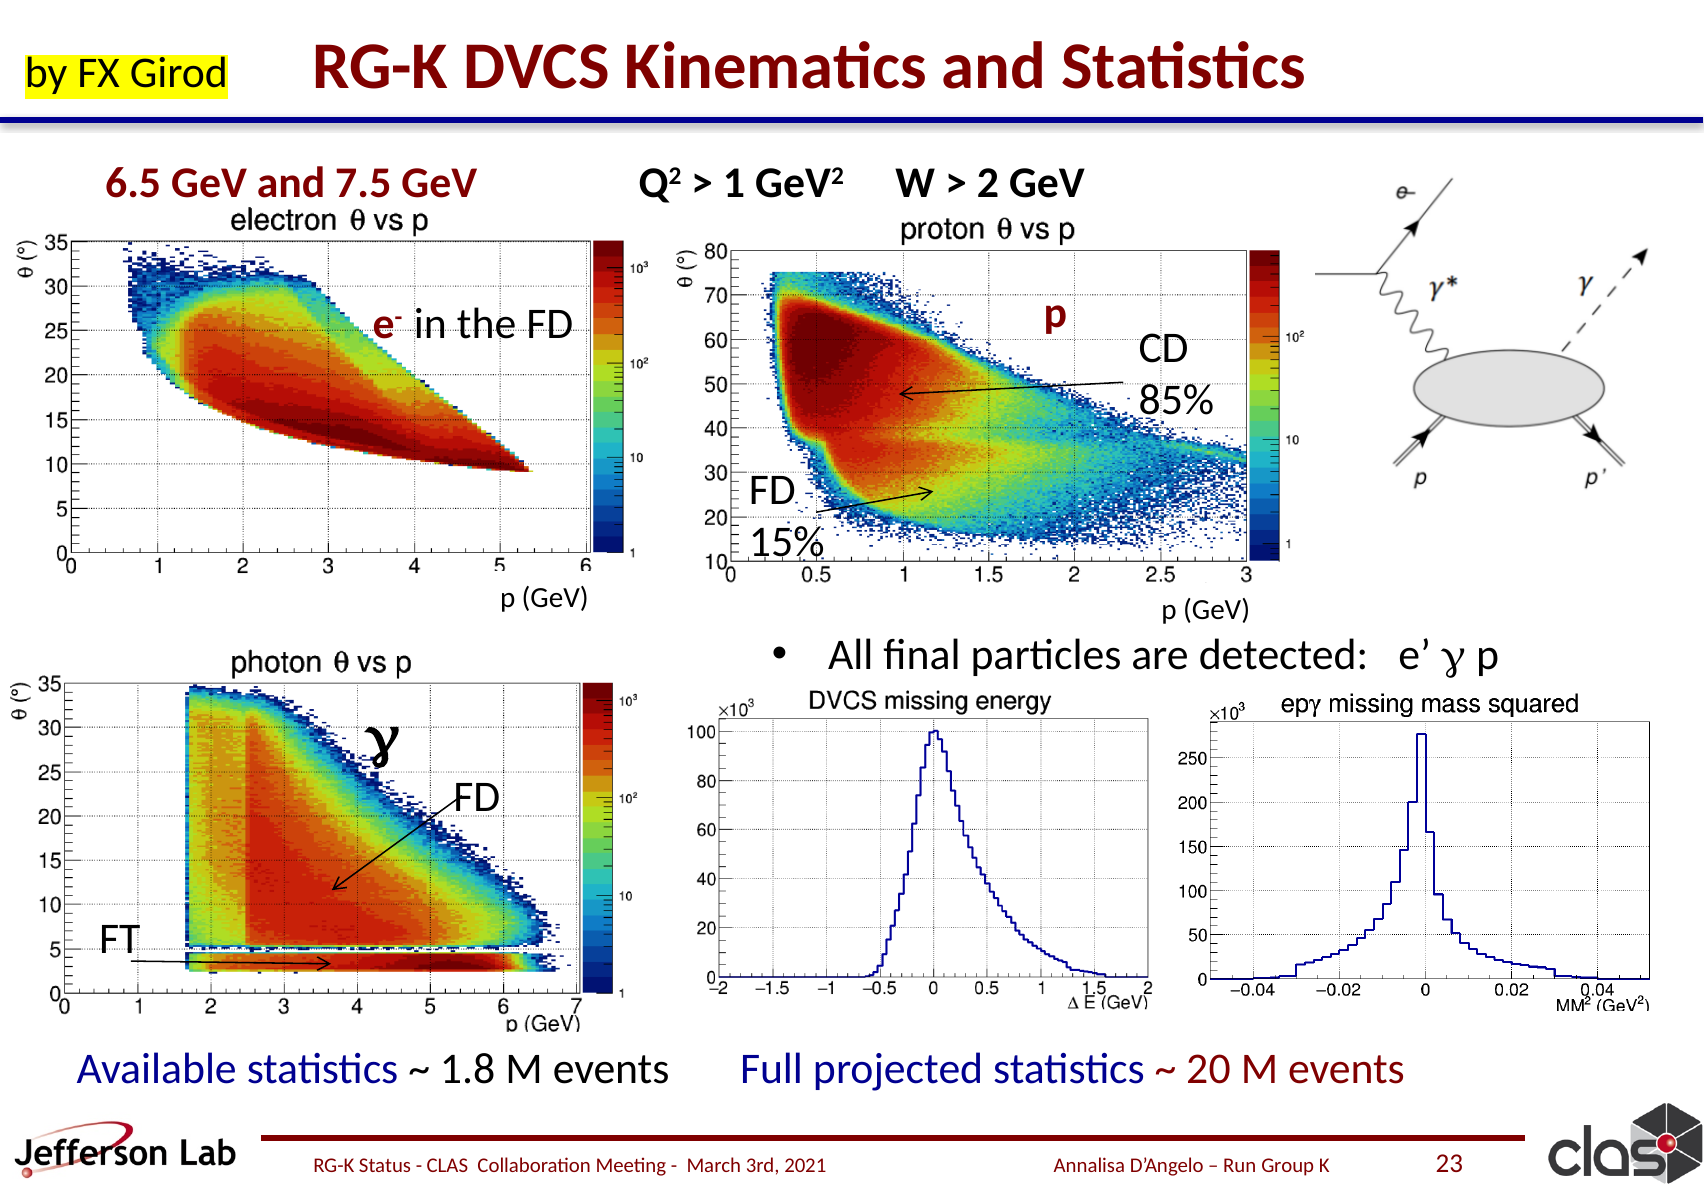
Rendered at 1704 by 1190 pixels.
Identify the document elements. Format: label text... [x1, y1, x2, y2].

text_box RG-K DVCS Kinematics and Statistics [272, 13, 1362, 111]
picture [674, 157, 1679, 607]
text_box Available statistics ~ 1.8 M events Full projected statistics ~ 20 M events [60, 1031, 1584, 1101]
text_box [815, 491, 934, 513]
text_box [898, 381, 1124, 395]
slide_number 23 [1394, 1138, 1478, 1188]
footer RG-K Status - CLAS Collaboration Meeting - March 3rd, 2021 Annalisa D’Angelo – Run Group K [272, 1138, 1372, 1190]
text_box by FX Girod [10, 36, 243, 105]
text_box 6.5 GeV and 7.5 GeV [90, 146, 493, 203]
picture [0, 1112, 246, 1190]
text_box Q2 > 1 GeV2 W > 2 GeV [623, 146, 1100, 214]
picture [674, 677, 1704, 1021]
text_box All final particles are detected: e’ g p [757, 618, 1667, 687]
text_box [0, 570, 663, 1046]
picture [12, 204, 659, 570]
picture [1548, 1101, 1704, 1185]
